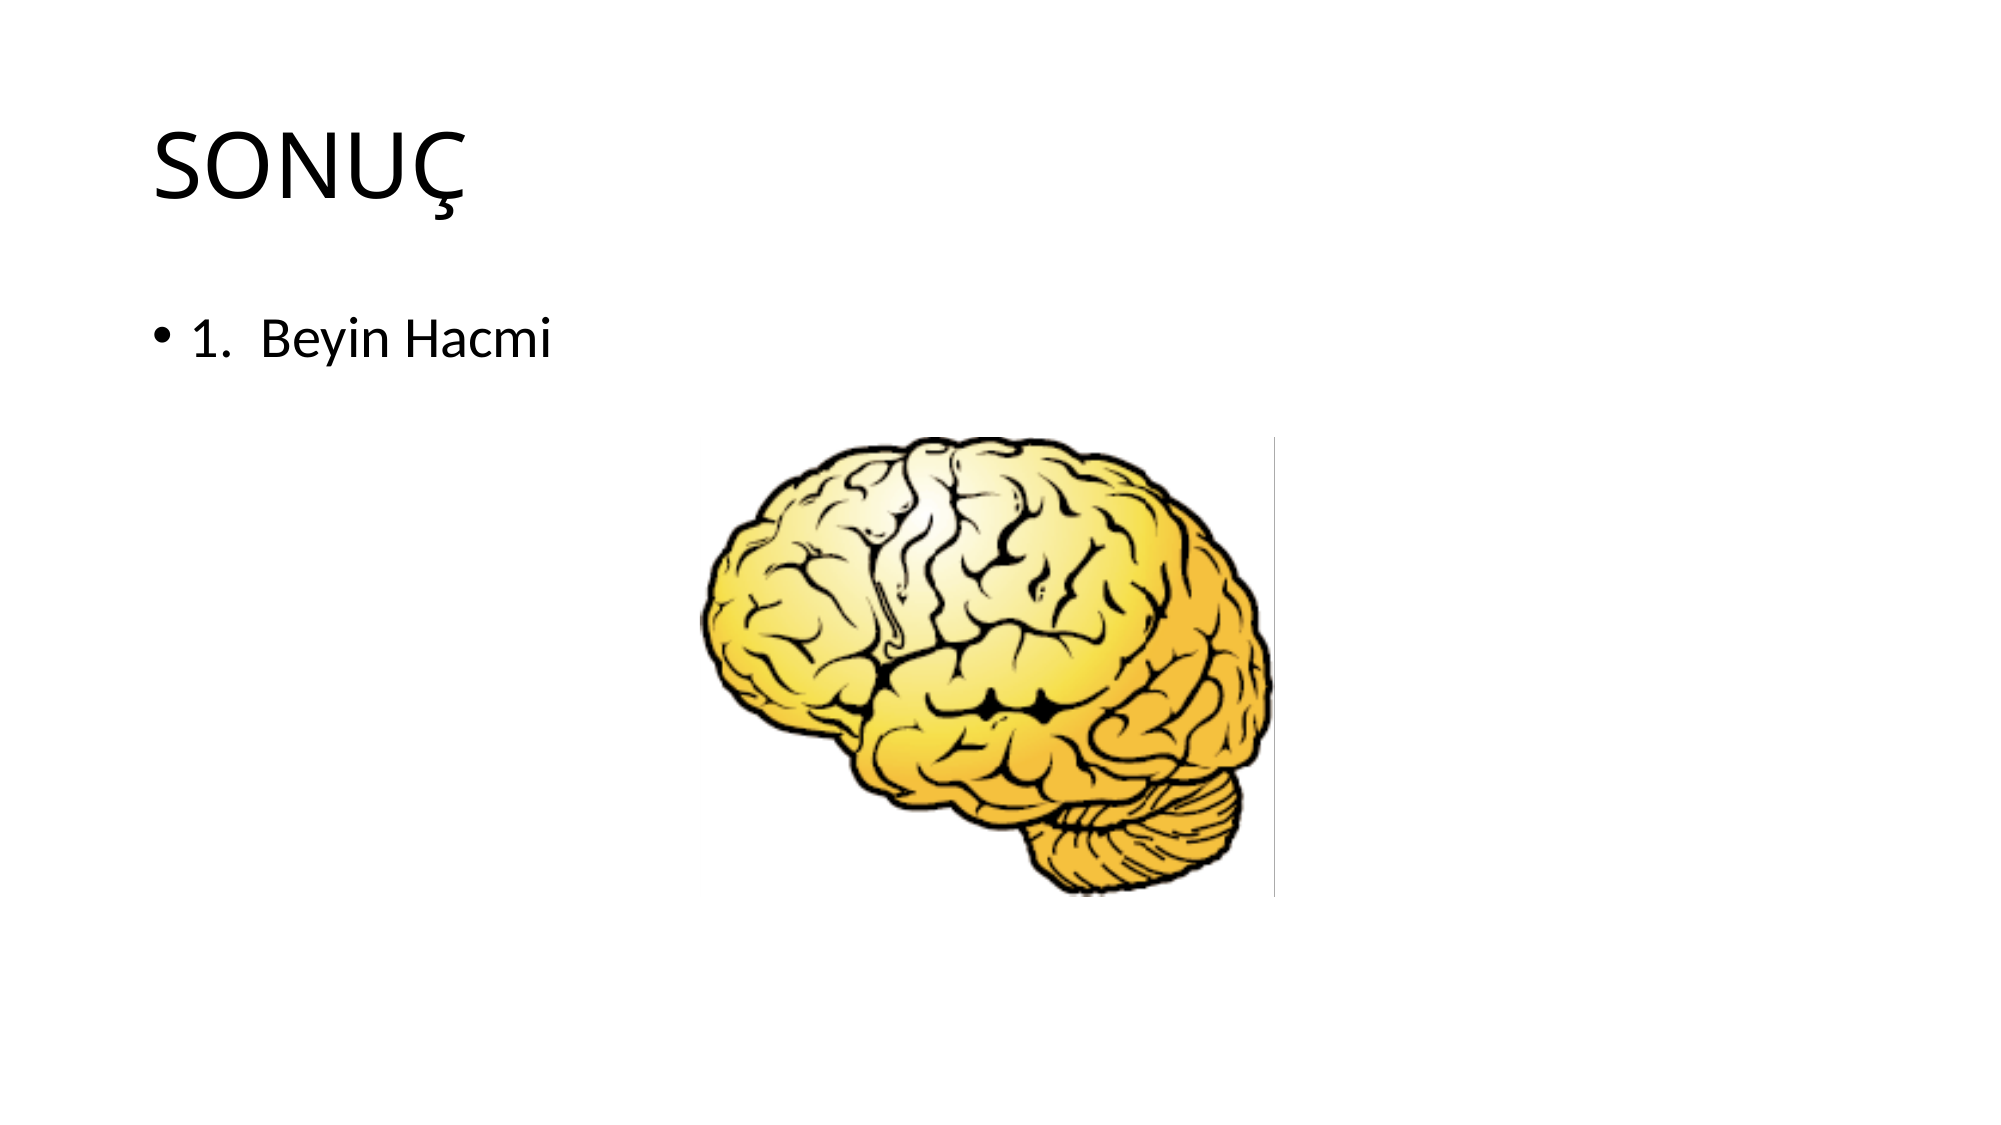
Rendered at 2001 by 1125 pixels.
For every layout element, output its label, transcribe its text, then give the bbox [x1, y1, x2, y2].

title SONUÇ [137, 59, 1863, 278]
list 1. Beyin Hacmi [137, 299, 1863, 1014]
picture [699, 437, 1275, 897]
